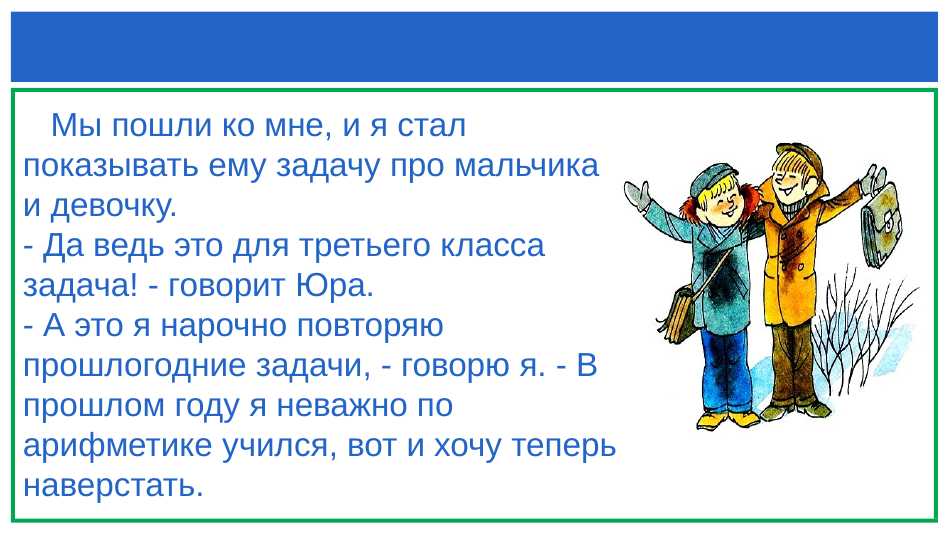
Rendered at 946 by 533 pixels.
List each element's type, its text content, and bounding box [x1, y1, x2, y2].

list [609, 128, 924, 443]
list Мы пошли ко мне, и я стал показывать ему задачу про мальчика и девочку. - Да ведь это для третьего класса задача! - говорит Юра. - А это я нарочно повторяю прошлогодние задачи, - говорю я. - В прошлом году я неважно по арифметике учился, вот и хочу теперь наверстать. [22, 103, 623, 533]
